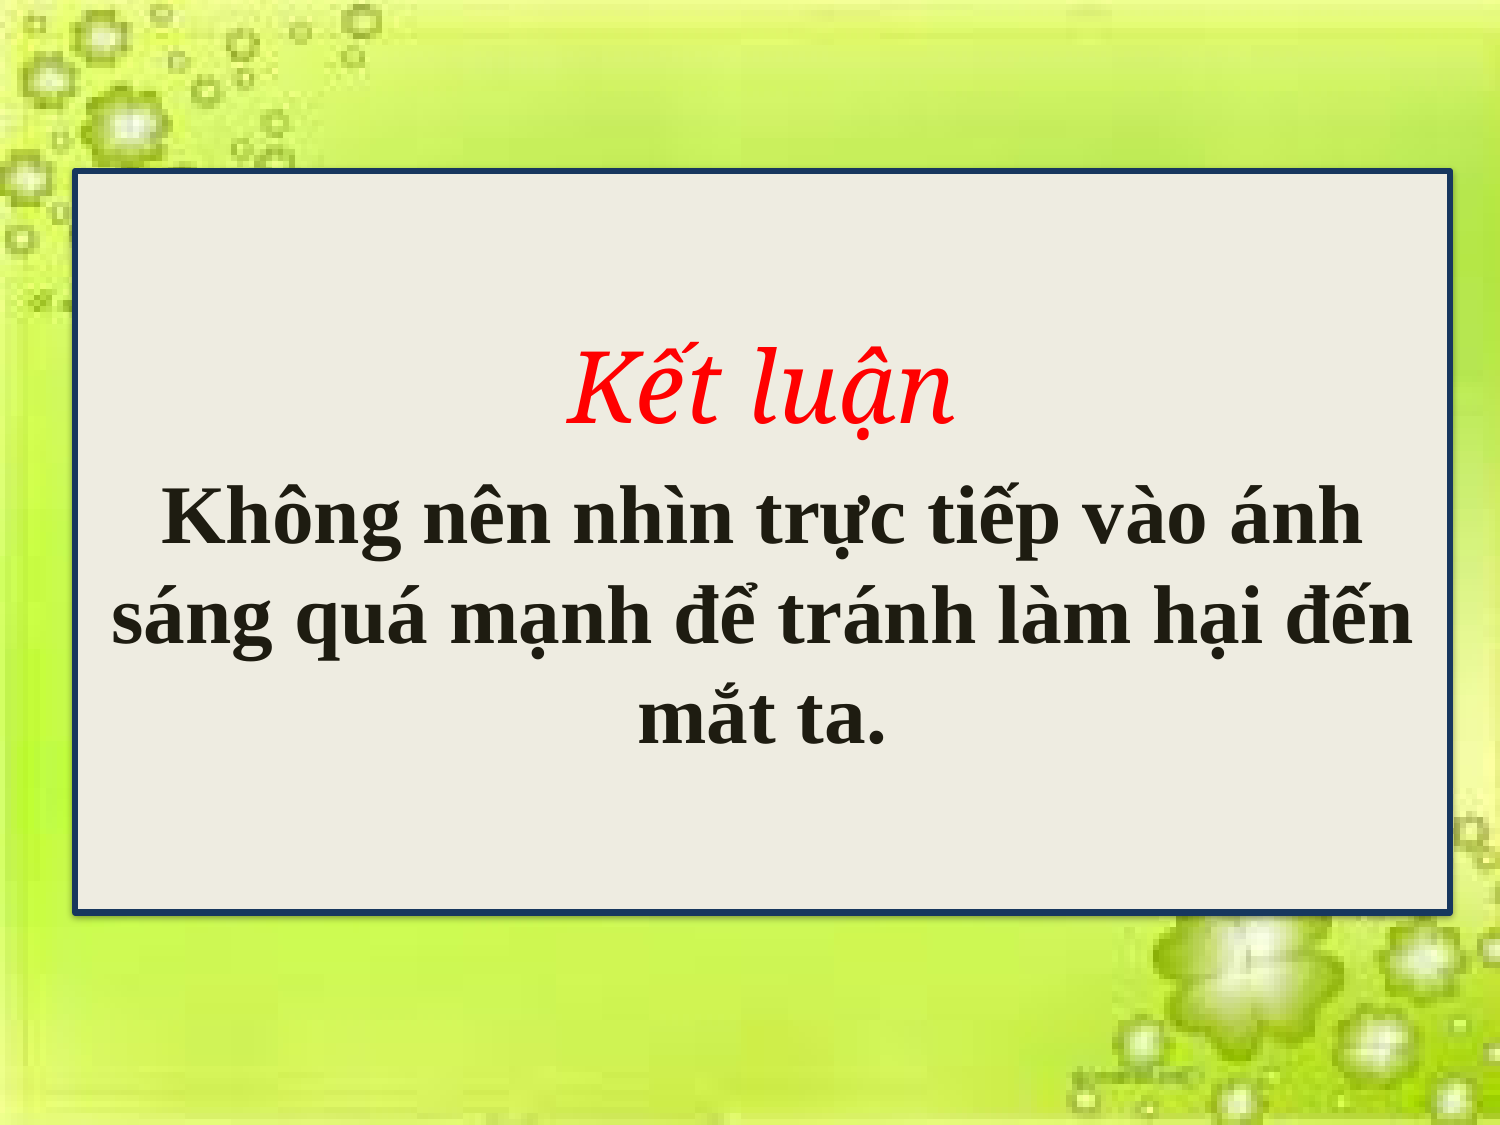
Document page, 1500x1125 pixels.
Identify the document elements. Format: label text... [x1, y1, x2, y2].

list Kết luận Không nên nhìn trực tiếp vào ánh sáng quá mạnh để tránh làm hại đến mắt ta. [72, 168, 1453, 916]
picture [0, 0, 1500, 1125]
